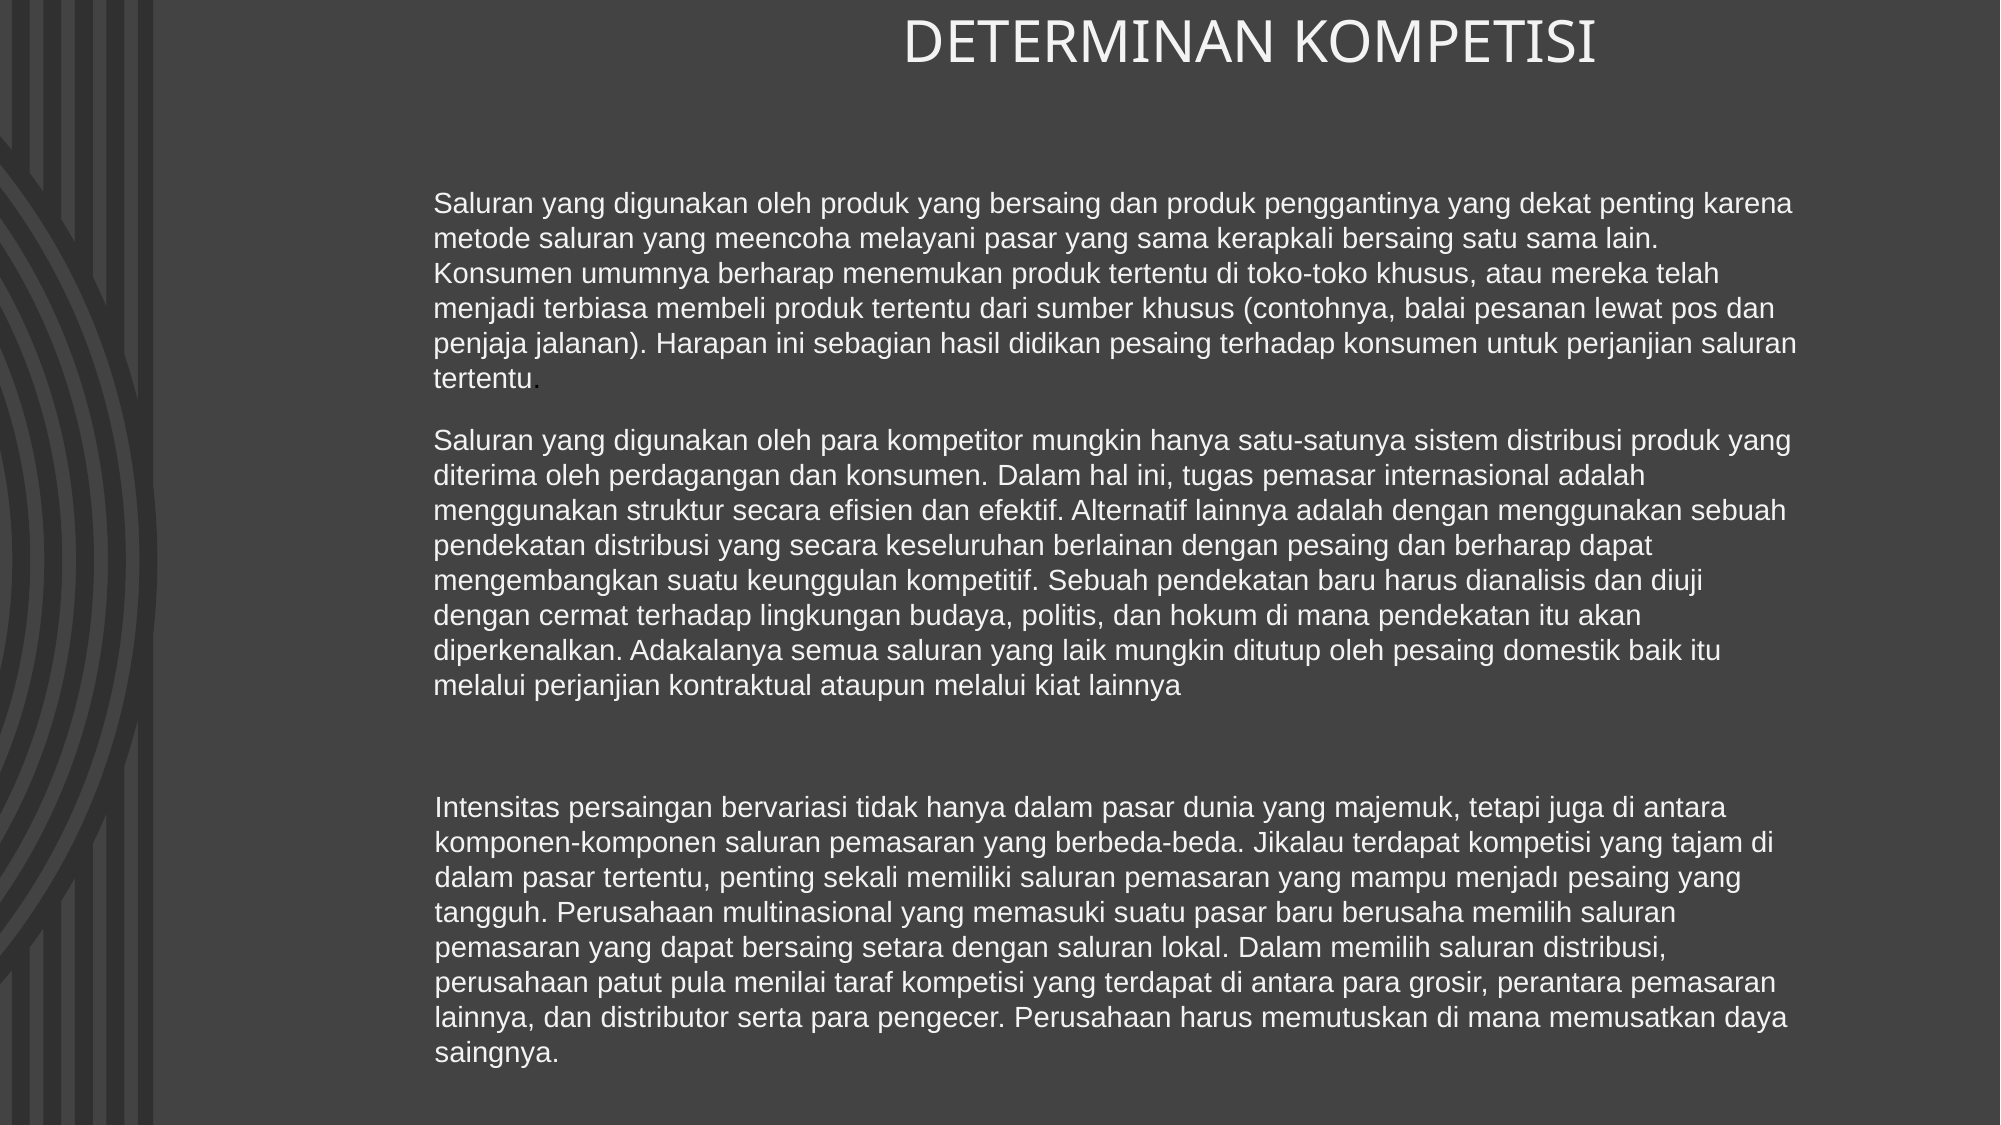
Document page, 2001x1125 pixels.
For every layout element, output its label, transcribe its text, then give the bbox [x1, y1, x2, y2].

text_box Saluran yang digunakan oleh para kompetitor mungkin hanya satu-satunya sistem distribusi produk yang diterima oleh perdagangan dan konsumen. Dalam hal ini, tugas pemasar internasional adalah menggunakan struktur secara efisien dan efektif. Alternatif lainnya adalah dengan menggunakan sebuah pendekatan distribusi yang secara keseluruhan berlainan dengan pesaing dan berharap dapat mengembangkan suatu keunggulan kompetitif. Sebuah pendekatan baru harus dianalisis dan diuji dengan cermat terhadap lingkungan budaya, politis, dan hokum di mana pendekatan itu akan diperkenalkan. Adakalanya semua saluran yang laik mungkin ditutup oleh pesaing domestik baik itu melalui perjanjian kontraktual ataupun melalui kiat lainnya [418, 413, 1823, 709]
text_box Intensitas persaingan bervariasi tidak hanya dalam pasar dunia yang majemuk, tetapi juga di antara komponen-komponen saluran pemasaran yang berbeda-beda. Jikalau terdapat kompetisi yang tajam di dalam pasar tertentu, penting sekali memiliki saluran pemasaran yang mampu menjadı pesaing yang tangguh. Perusahaan multinasional yang memasuki suatu pasar baru berusaha memilih saluran pemasaran yang dapat bersaing setara dengan saluran lokal. Dalam memilih saluran distribusi, perusahaan patut pula menilai taraf kompetisi yang terdapat di antara para grosir, perantara pemasaran lainnya, dan distributor serta para pengecer. Perusahaan harus memutuskan di mana memusatkan daya saingnya. [419, 781, 1824, 1076]
text_box DETERMINAN KOMPETISI [819, 0, 1682, 90]
text_box Saluran yang digunakan oleh produk yang bersaing dan produk penggantinya yang dekat penting karena metode saluran yang meencoha melayani pasar yang sama kerapkali bersaing satu sama lain. Konsumen umumnya berharap menemukan produk tertentu di toko-toko khusus, atau mereka telah menjadi terbiasa membeli produk tertentu dari sumber khusus (contohnya, balai pesanan lewat pos dan penjaja jalanan). Harapan ini sebagian hasil didikan pesaing terhadap konsumen untuk perjanjian saluran tertentu. [418, 176, 1823, 402]
